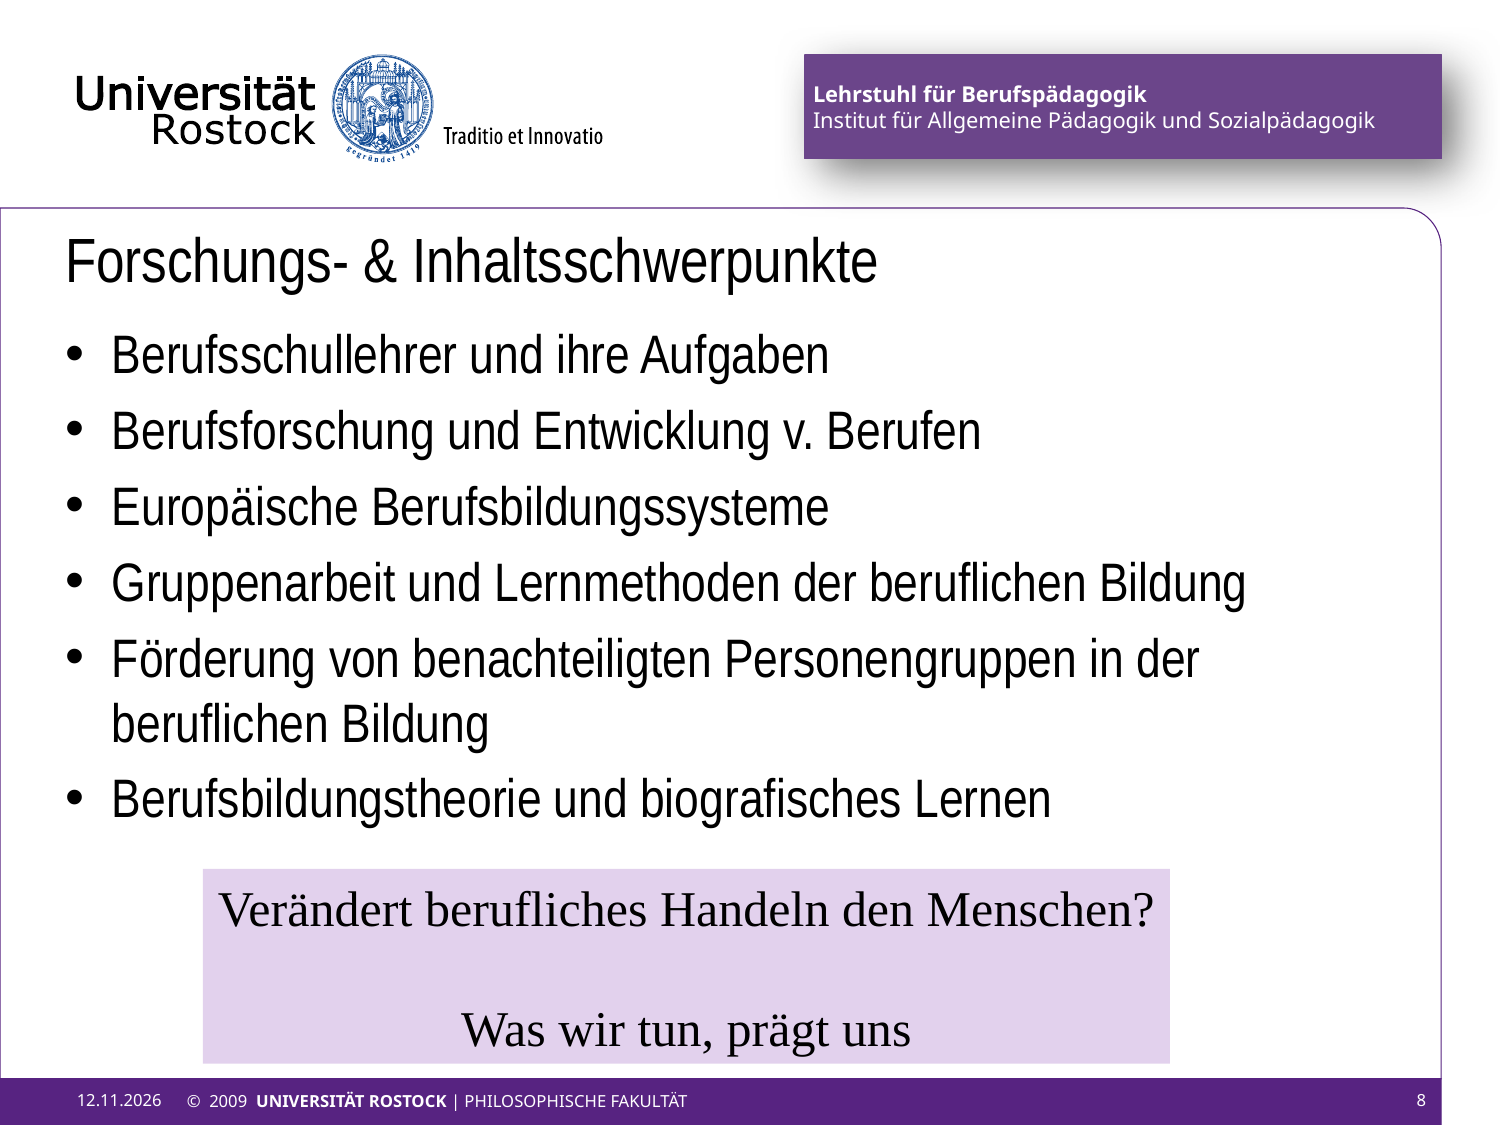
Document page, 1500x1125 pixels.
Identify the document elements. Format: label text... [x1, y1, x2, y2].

list Berufsschullehrer und ihre Aufgaben Berufsforschung und Entwicklung v. Berufen Europäische Berufsbildungssysteme Gruppenarbeit und Lernmethoden der beruflichen Bildung Förderung von benachteiligten Personengruppen in der beruflichen Bildung Berufsbildungstheorie und biografisches Lernen [64, 319, 1394, 888]
text_box Verändert berufliches Handeln den Menschen? Was wir tun, prägt uns [202, 868, 1170, 1064]
picture [804, 54, 1443, 160]
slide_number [76, 1077, 186, 1125]
slide_number 8 [1367, 1077, 1442, 1125]
list Forschungs- & Inhaltsschwerpunkte [64, 219, 1309, 280]
footer © 2009 UNIVERSITÄT ROSTOCK | Philosophische Fakultät [186, 1077, 1367, 1125]
